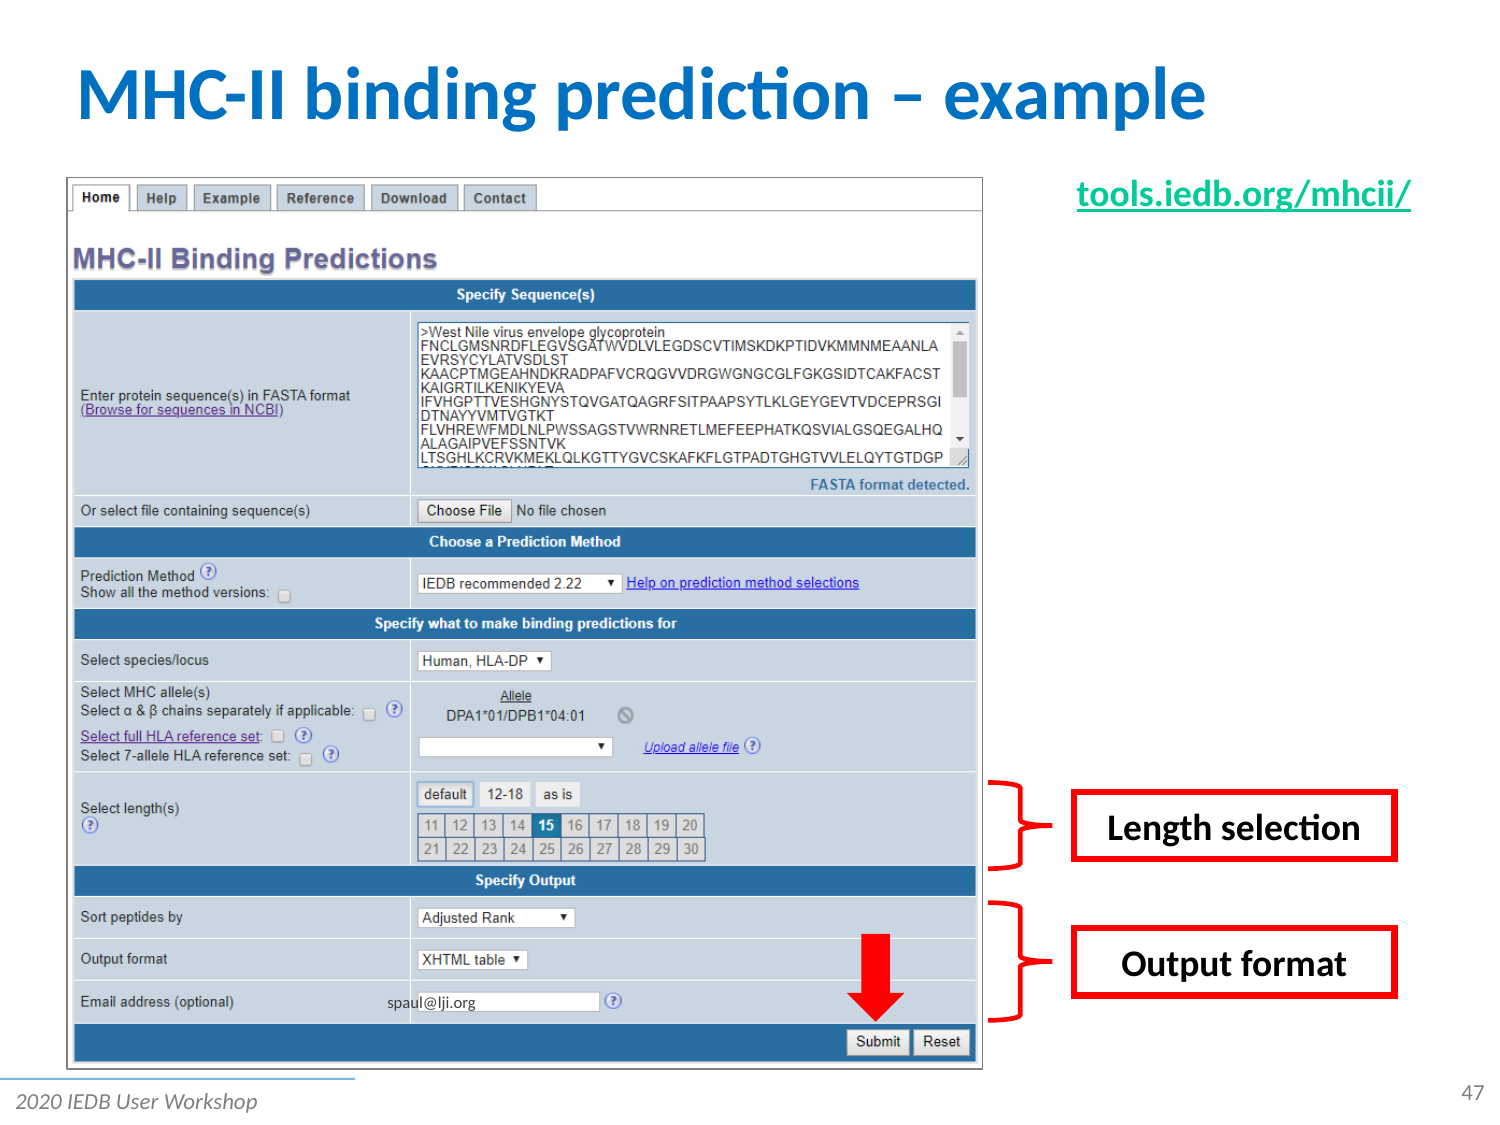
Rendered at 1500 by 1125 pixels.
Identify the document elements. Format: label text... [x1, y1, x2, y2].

text_box Output format [1074, 928, 1395, 996]
footer 2020 IEDB User Workshop [0, 1078, 355, 1121]
text_box Length selection [1074, 791, 1395, 860]
slide_number 47 [1162, 1070, 1500, 1112]
text_box [988, 782, 1053, 869]
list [67, 177, 982, 1069]
text_box tools.iedb.org/mhcii/ [1061, 161, 1428, 223]
text_box [988, 902, 1053, 1021]
title MHC-II binding prediction – example [61, 22, 1473, 168]
